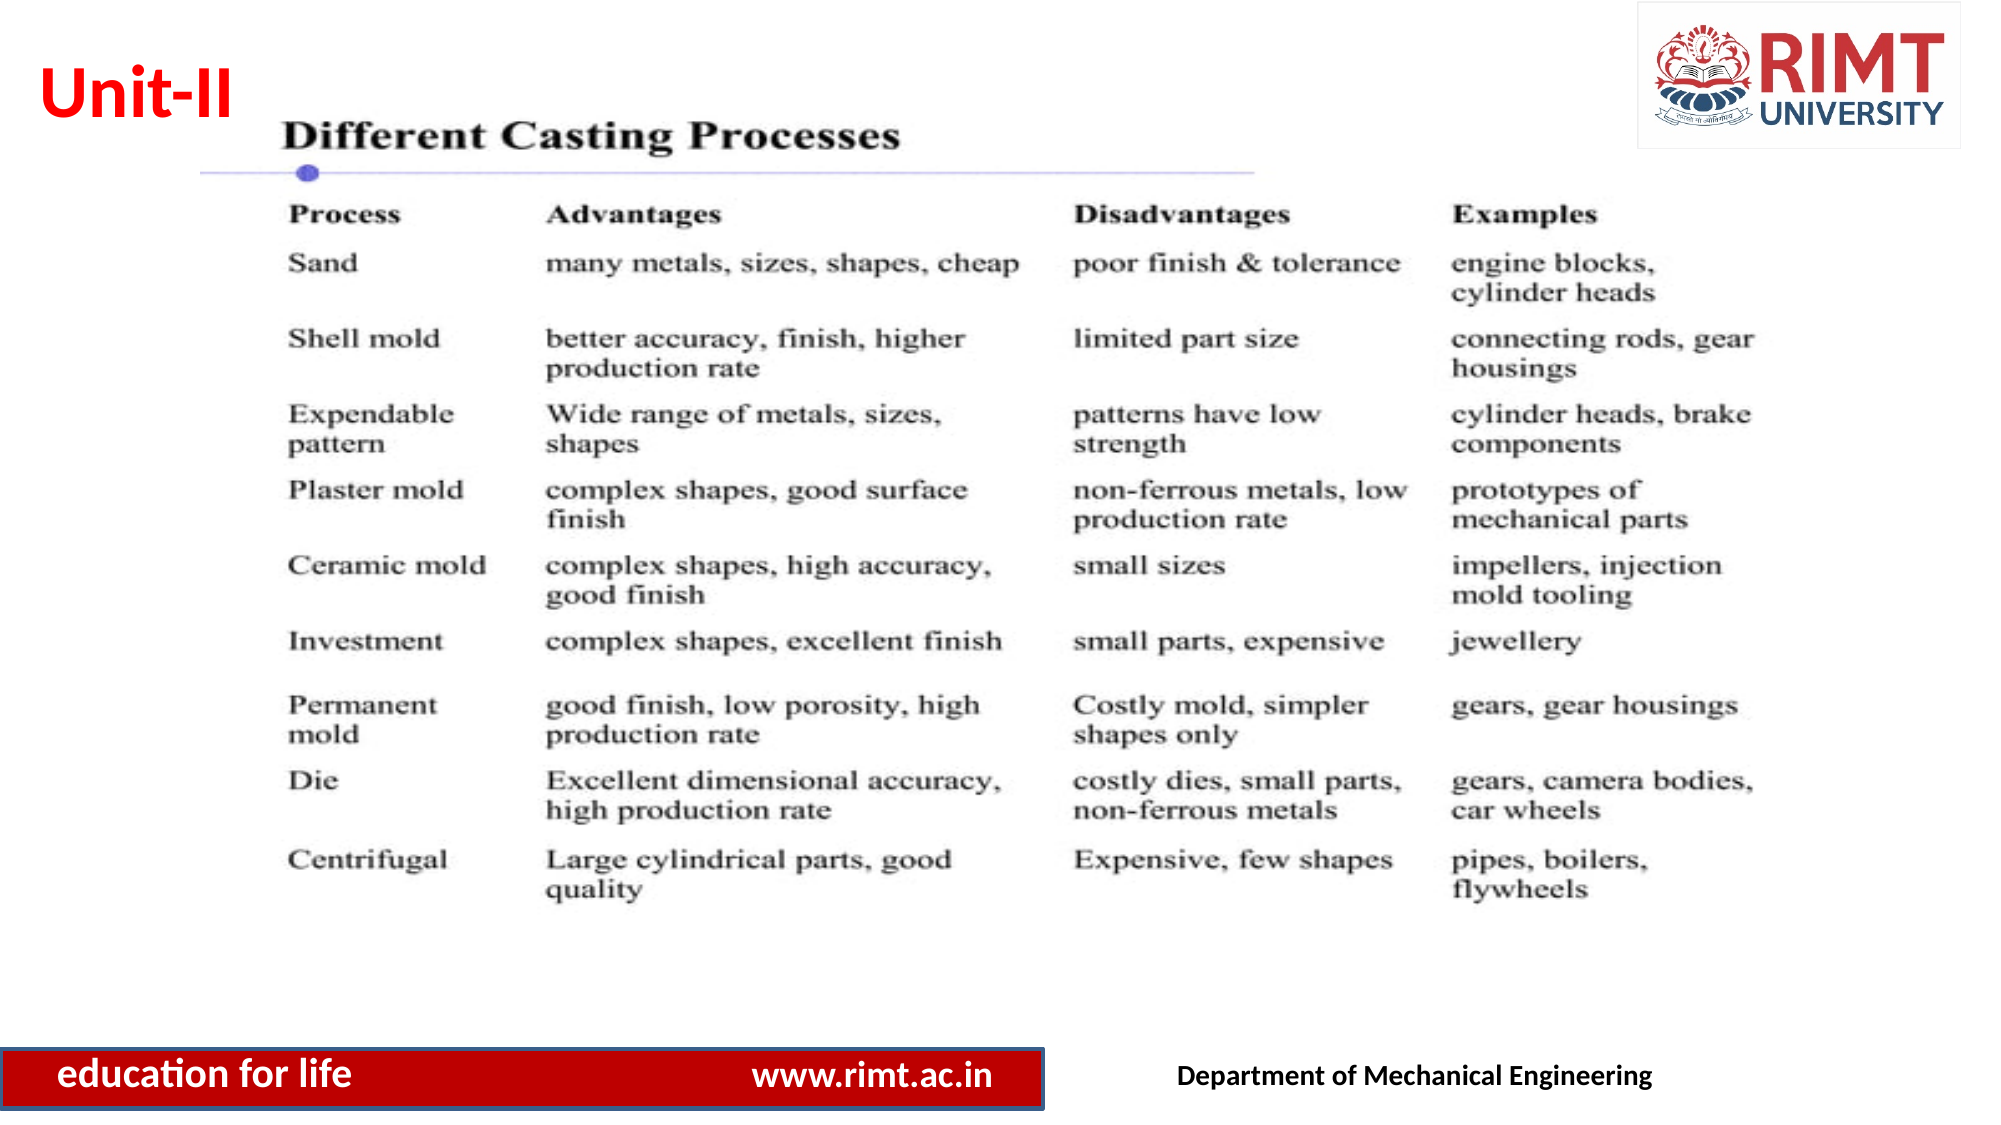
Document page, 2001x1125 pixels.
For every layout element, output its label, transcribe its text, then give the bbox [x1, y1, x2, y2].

text_box Department of Mechanical Engineering [1112, 1044, 1718, 1104]
text_box Unit-II [0, 0, 277, 177]
text_box [0, 1047, 1045, 1111]
picture [199, 1, 1961, 956]
text_box education for life www.rimt.ac.in [24, 1038, 1025, 1104]
